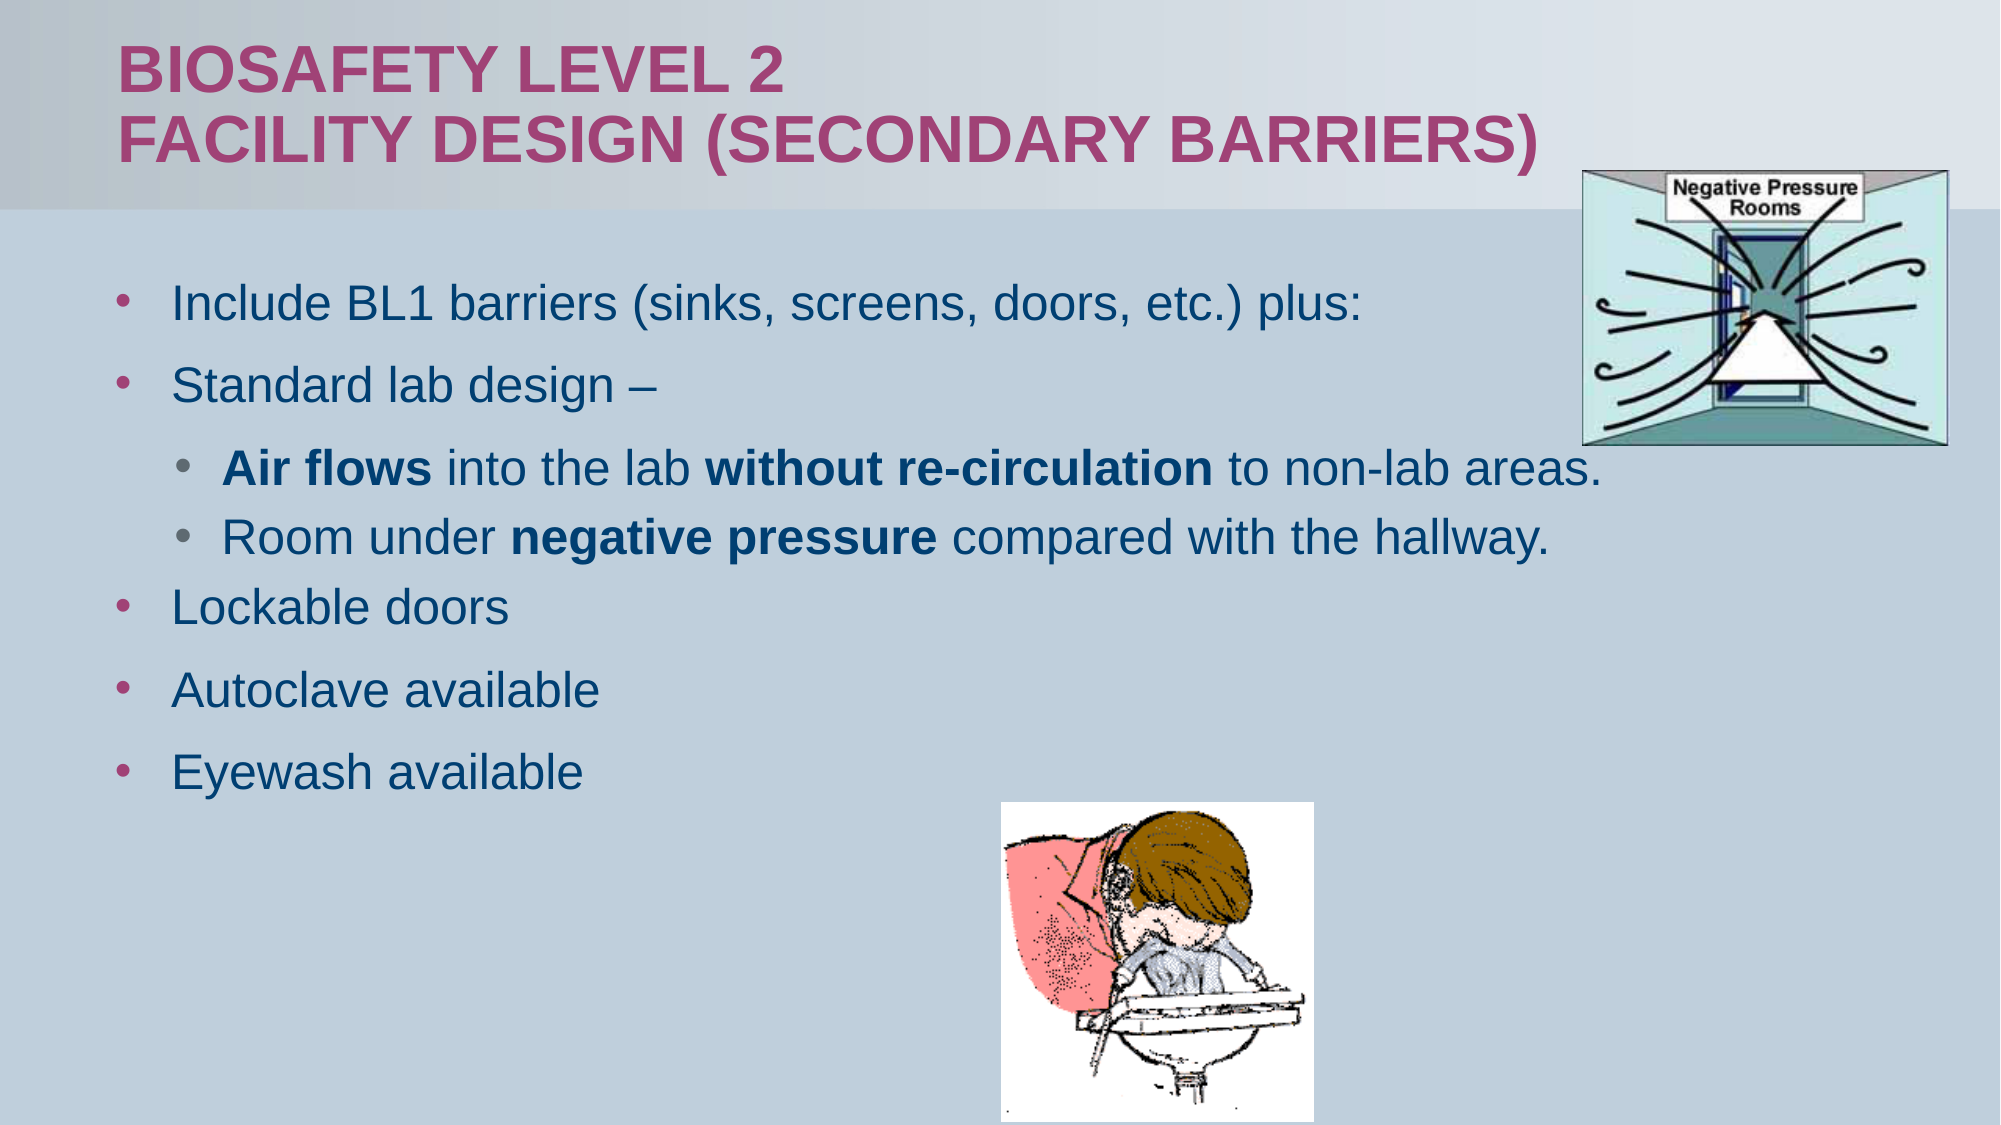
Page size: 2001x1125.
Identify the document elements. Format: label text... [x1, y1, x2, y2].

picture [0, 0, 2001, 1125]
title Biosafety Level 2 Facility Design (Secondary Barriers) [102, 0, 1900, 211]
list Include BL1 barriers (sinks, screens, doors, etc.) plus: Standard lab design – Air flows into the lab without re-circulation to non-lab areas. Room under negative pressure compared with the hallway. Lockable doors Autoclave available Eyewash available [99, 262, 1900, 1070]
